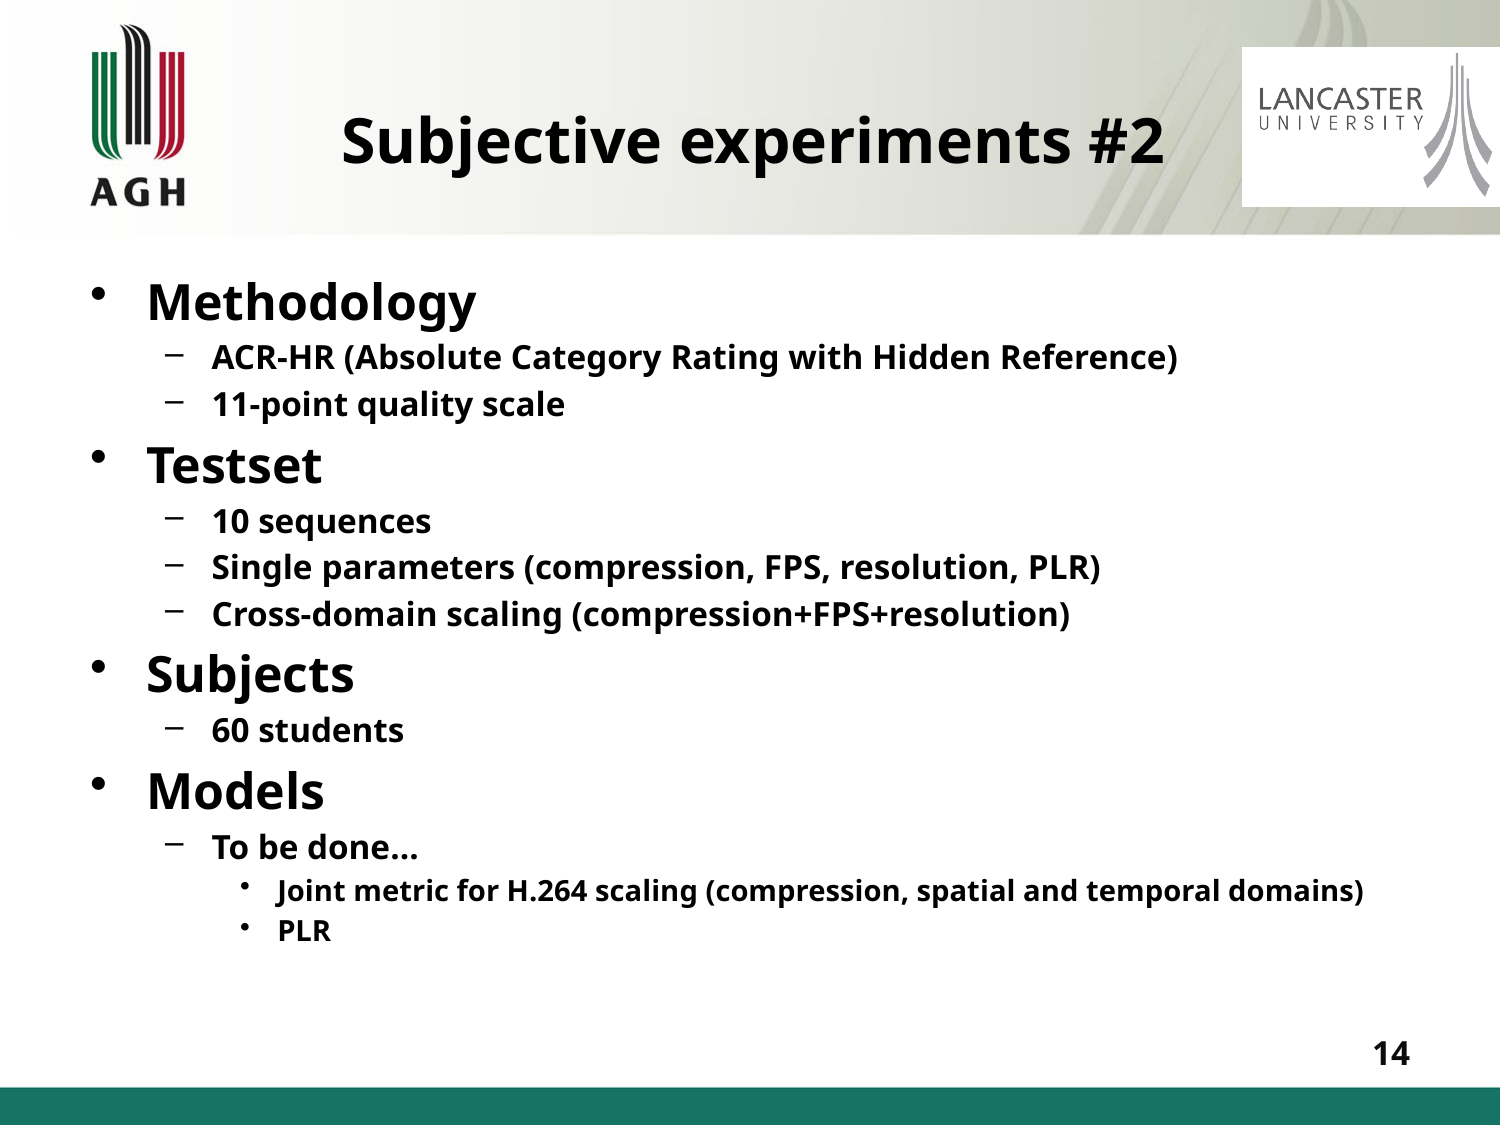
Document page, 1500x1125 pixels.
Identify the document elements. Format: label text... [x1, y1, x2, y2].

slide_number 14 [1074, 1024, 1426, 1103]
list Methodology ACR-HR (Absolute Category Rating with Hidden Reference) 11-point quality scale Testset 10 sequences Single parameters (compression, FPS, resolution, PLR) Cross-domain scaling (compression+FPS+resolution) Subjects 60 students Models To be done… Joint metric for H.264 scaling (compression, spatial and temporal domains) PLR [74, 262, 1426, 1006]
title Subjective experiments #2 [81, 44, 1426, 233]
picture [0, 0, 1500, 1125]
